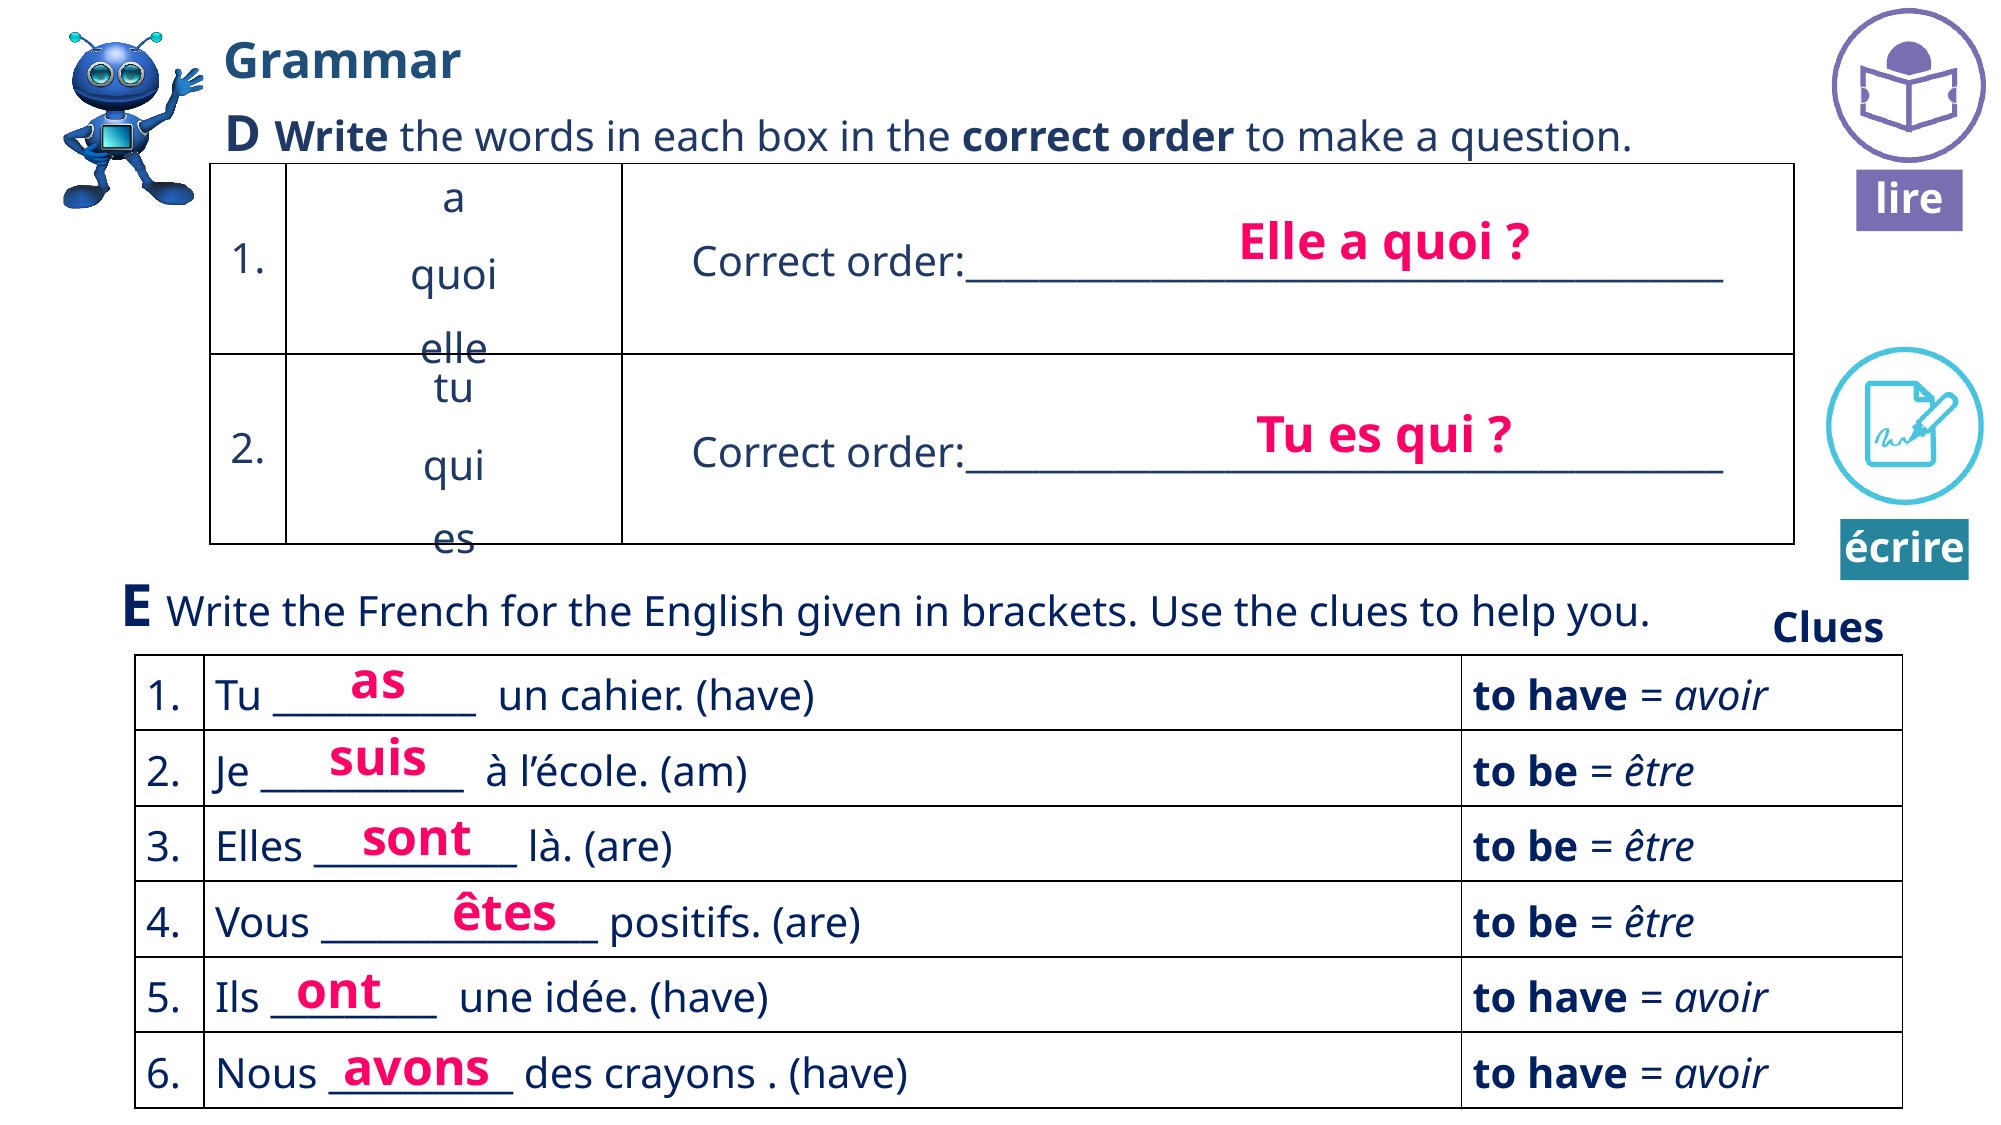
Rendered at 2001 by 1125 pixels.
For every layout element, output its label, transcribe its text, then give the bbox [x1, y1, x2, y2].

table_cell 6. [136, 1033, 203, 1107]
table_cell 3. [136, 807, 203, 880]
table_header [1462, 580, 1903, 654]
text_box as [251, 640, 505, 716]
table_cell Correct order:_________________________________________ [623, 355, 1793, 543]
table_cell Ils _________ une idée. (have) [205, 958, 1461, 1031]
text_box E Write the French for the English given in brackets. Use the clues to help you. [97, 556, 1737, 646]
table_header a quoi elle [287, 164, 621, 353]
text_box ont [212, 951, 467, 1026]
table_cell Je ___________ à l’école. (am) [205, 731, 1461, 805]
picture [1818, 0, 2000, 181]
text_box êtes [378, 873, 632, 949]
text_box sont [290, 797, 544, 873]
table_cell to be = être [1462, 807, 1902, 880]
table_cell Elles ___________ là. (are) [544, 807, 1461, 880]
table_cell 2. [136, 731, 203, 805]
table_header Correct order:_________________________________________ [623, 164, 1793, 353]
table_cell Vous _______________ positifs. (are) [205, 882, 1461, 956]
text_box Grammar [228, 17, 478, 90]
table_cell to be = être [1462, 882, 1902, 956]
table_cell Nous __________ des crayons . (have) [205, 1033, 1461, 1107]
table_cell 2. [211, 355, 285, 543]
text_box suis [251, 718, 505, 794]
text_box écrire [1840, 527, 1969, 581]
table_header 1. [211, 164, 285, 353]
table_header [204, 580, 1462, 654]
text_box D Write the words in each box in the correct order to make a question. [231, 90, 1857, 215]
table_cell 4. [136, 882, 203, 956]
picture [1811, 333, 1998, 519]
text_box Elle a quoi ? [1055, 202, 1713, 277]
table_cell tu qui es [287, 355, 621, 543]
title lire [1856, 189, 1963, 232]
table_cell Elles ___________ là. (are) [205, 807, 378, 880]
table_cell to have = avoir [1462, 958, 1902, 1031]
text_box Clues [1757, 590, 1900, 659]
table_cell to have = avoir [1462, 656, 1902, 729]
table_cell Tu ___________ un cahier. (have) [205, 656, 1461, 729]
text_box avons [290, 1028, 544, 1104]
table_cell 1. [136, 656, 203, 729]
picture [23, 16, 227, 224]
table_cell to have = avoir [1462, 1033, 1902, 1107]
table_cell to be = être [1462, 731, 1902, 805]
text_box Tu es qui ? [1055, 394, 1713, 470]
table_header [135, 580, 204, 654]
table_cell 5. [136, 958, 203, 1031]
